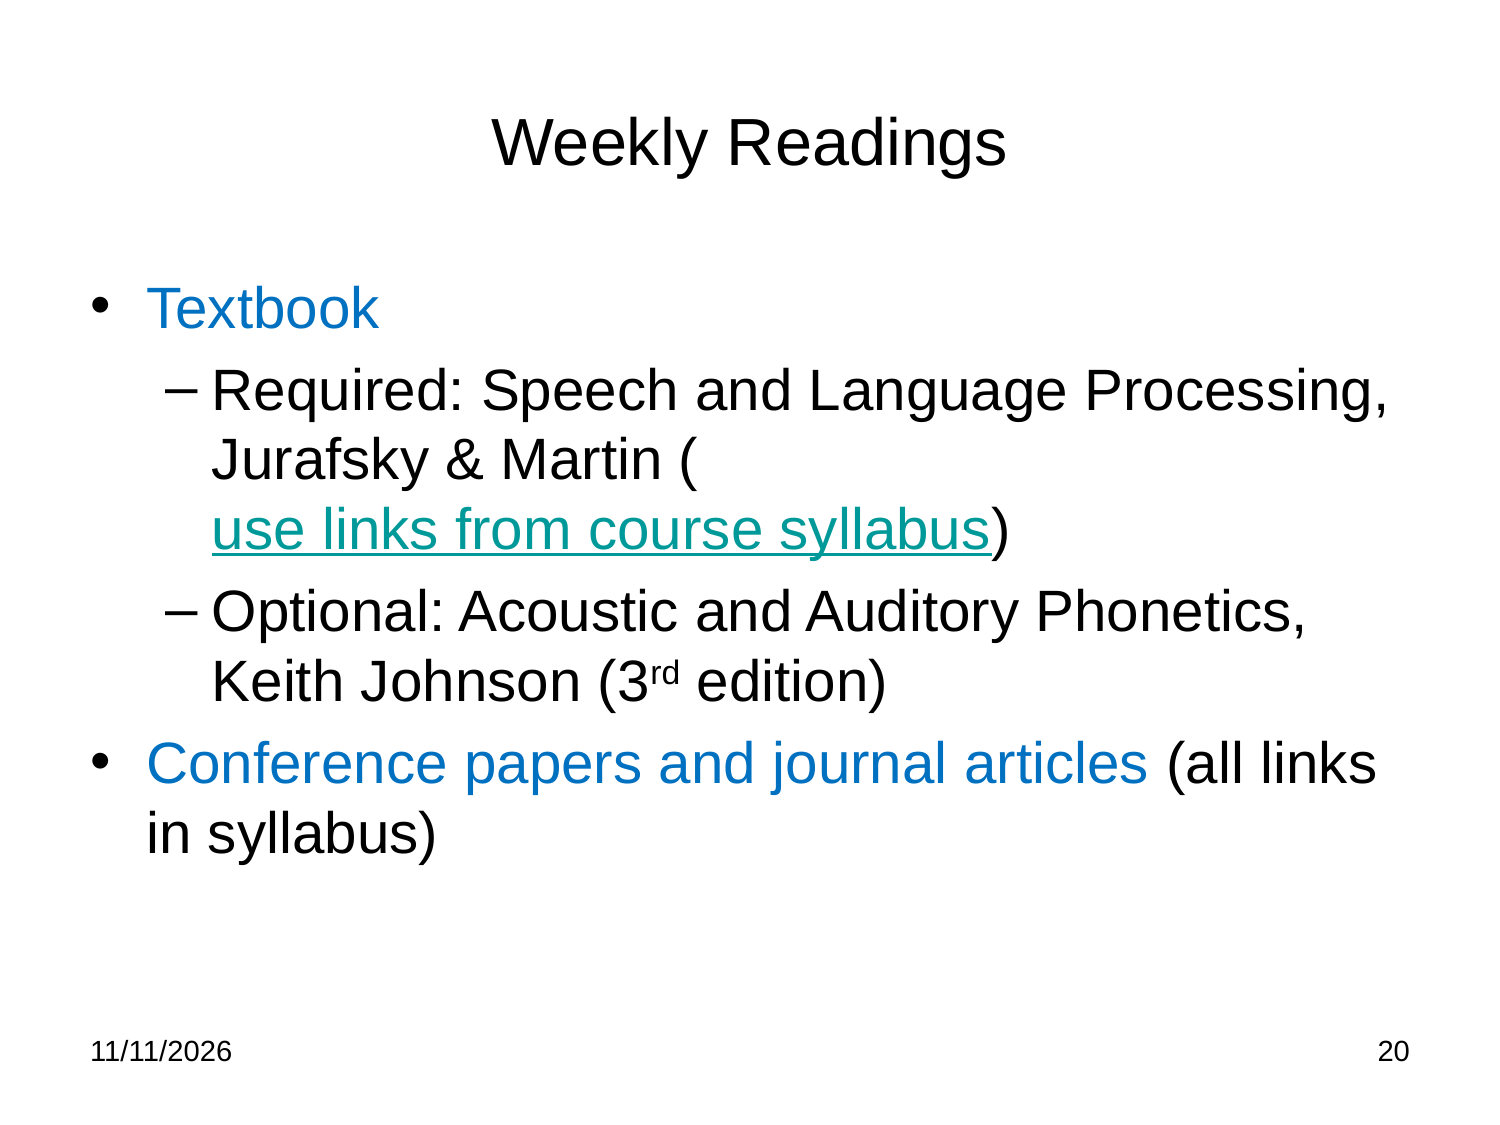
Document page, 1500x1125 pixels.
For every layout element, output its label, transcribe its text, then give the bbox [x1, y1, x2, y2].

slide_number 20 [1074, 1024, 1425, 1103]
title Weekly Readings [75, 45, 1425, 233]
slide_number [75, 1024, 425, 1103]
list Textbook Required: Speech and Language Processing, Jurafsky & Martin (use links from course syllabus) Optional: Acoustic and Auditory Phonetics, Keith Johnson (3rd edition) Conference papers and journal articles (all links in syllabus) [75, 262, 1425, 1005]
